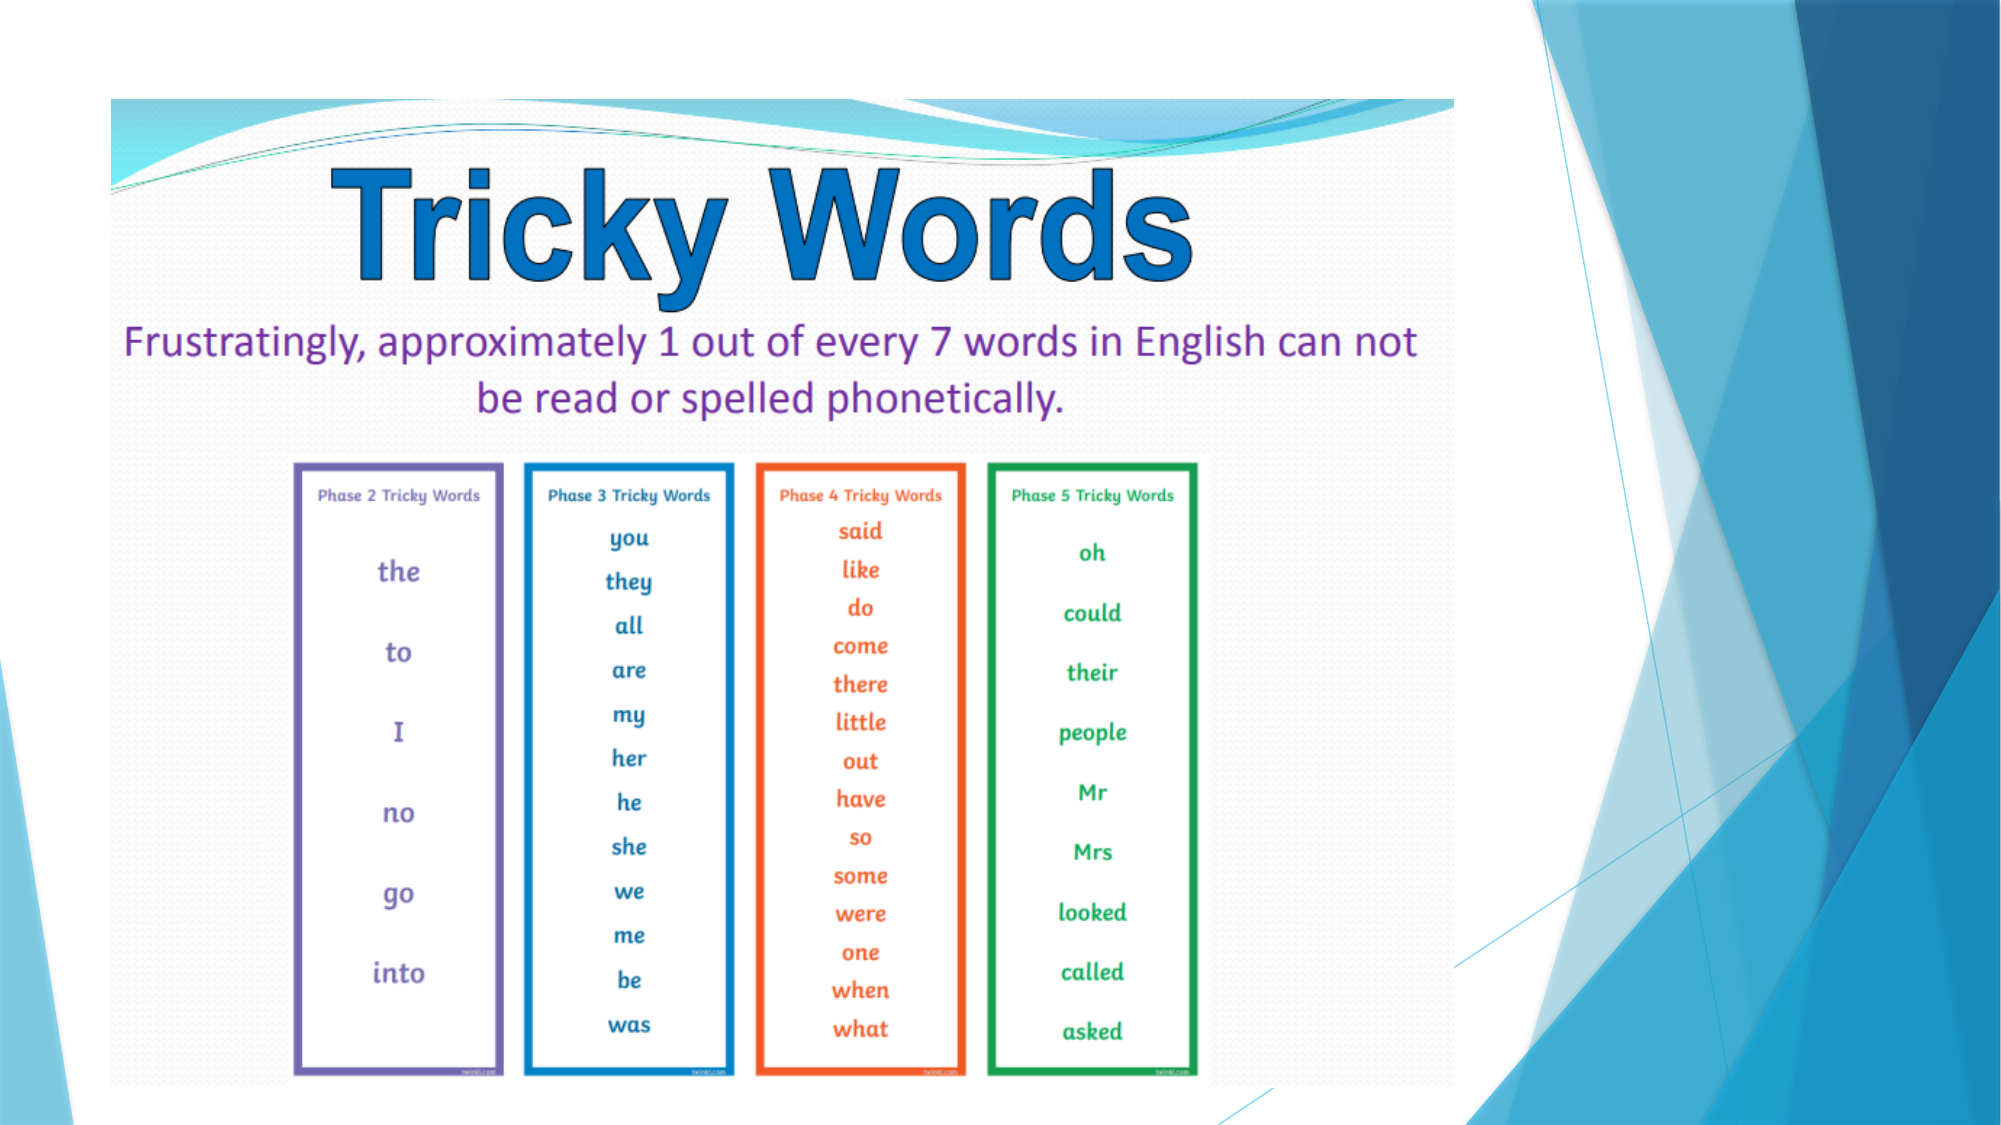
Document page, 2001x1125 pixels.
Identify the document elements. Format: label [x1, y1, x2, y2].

list [110, 99, 1455, 1088]
